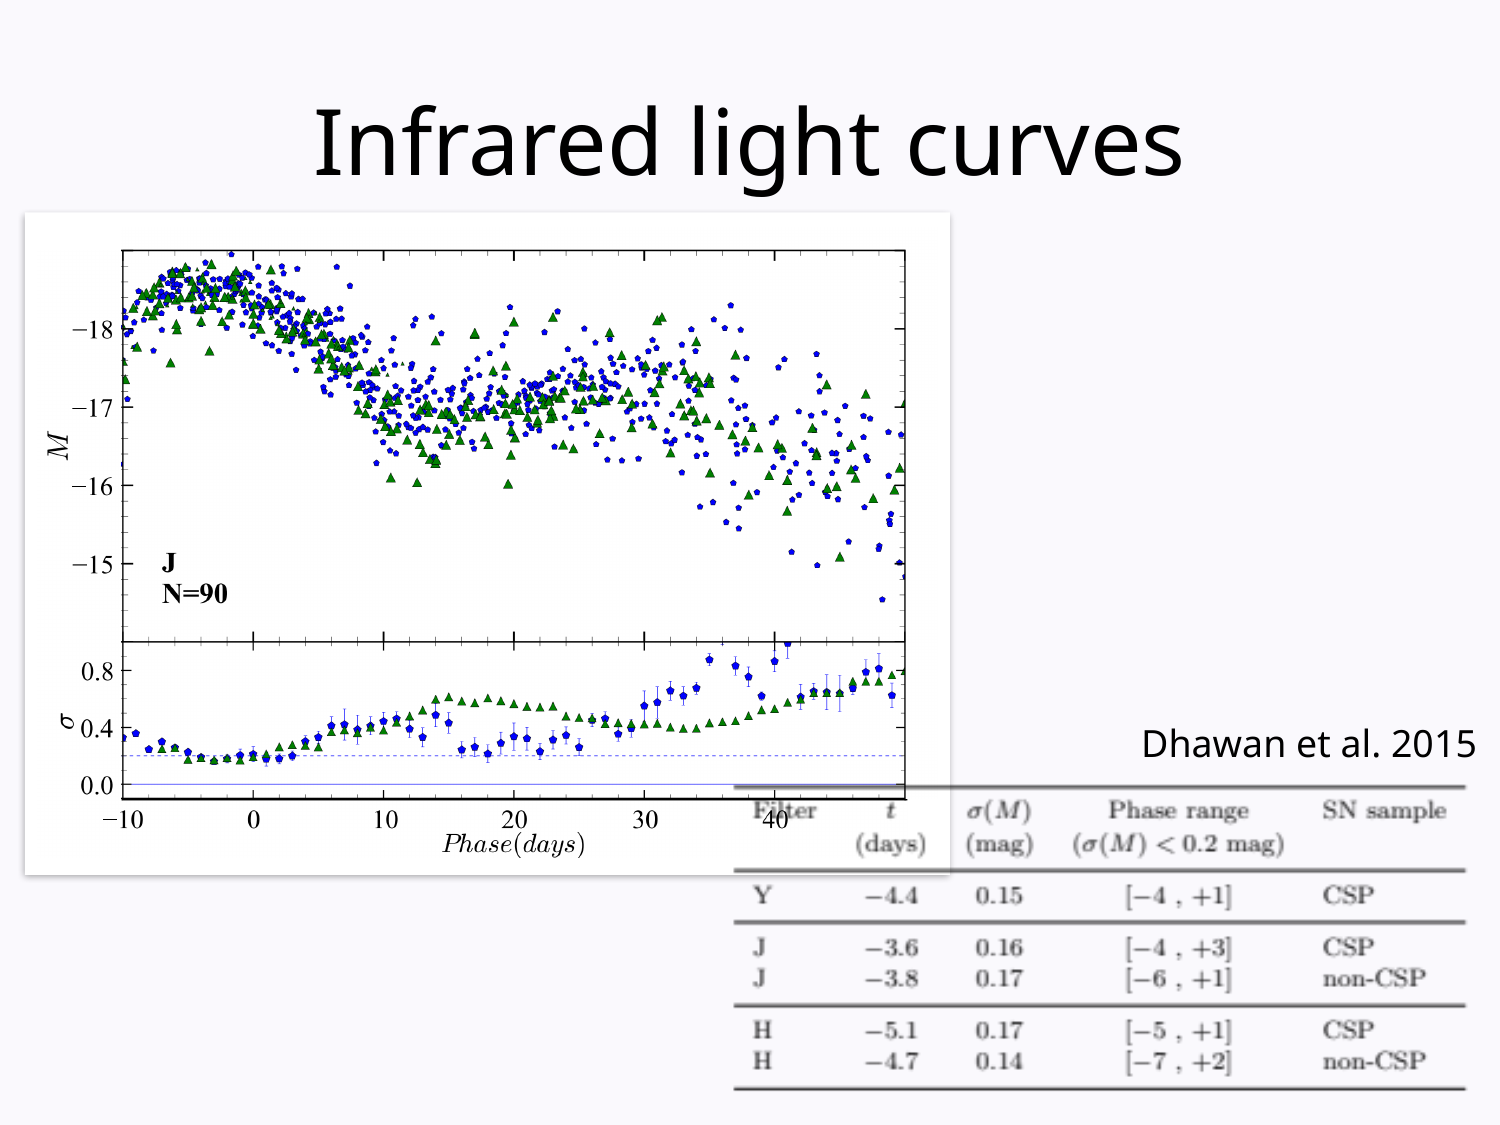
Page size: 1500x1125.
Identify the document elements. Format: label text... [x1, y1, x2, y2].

picture [37, 227, 1476, 1101]
title Infrared light curves [75, 45, 1425, 233]
text_box [24, 212, 951, 876]
text_box Dhawan et al. 2015 [1126, 712, 1493, 773]
